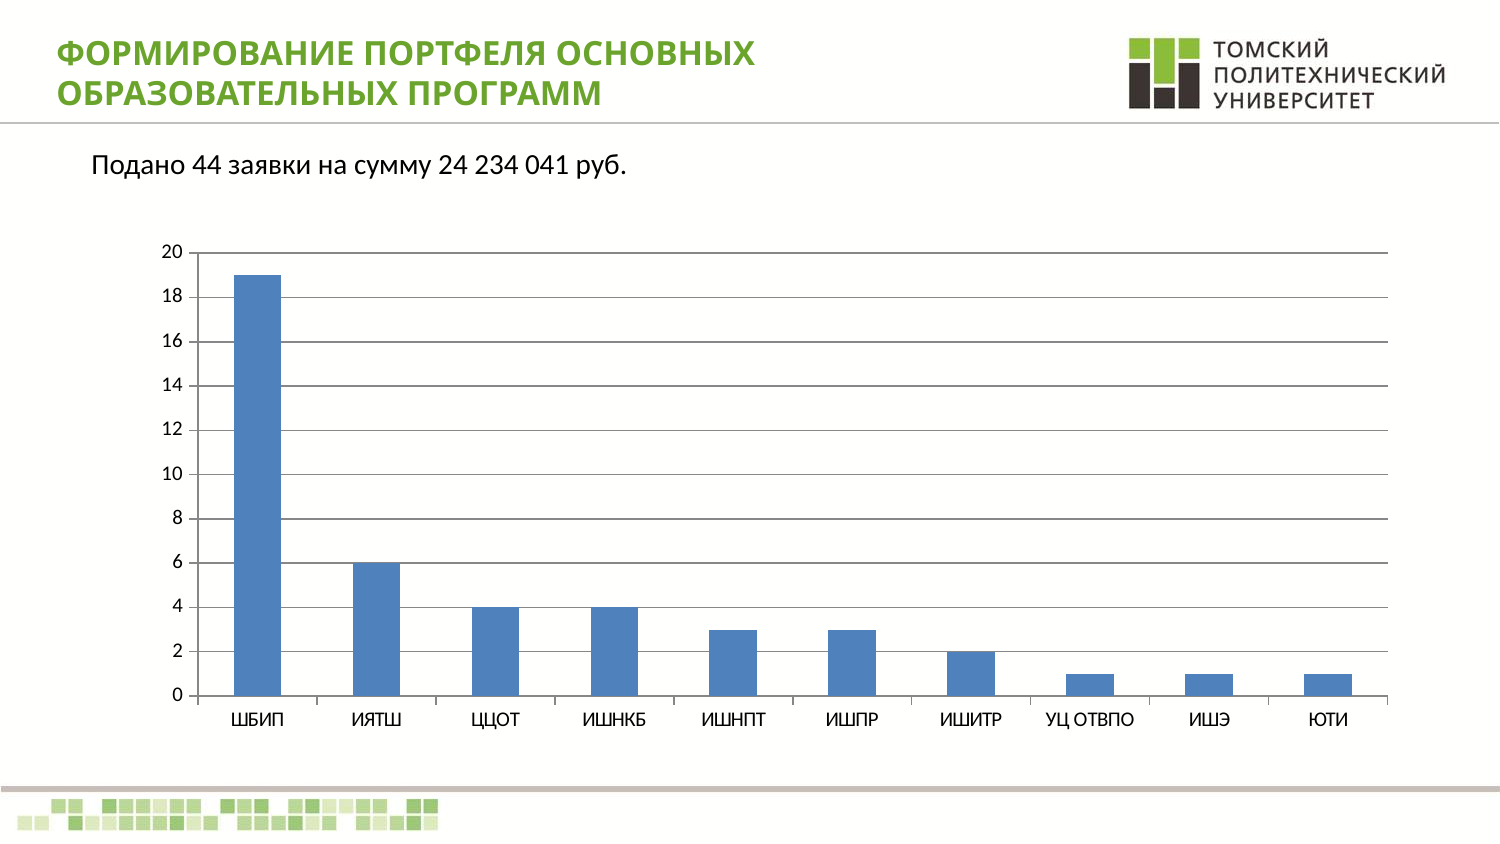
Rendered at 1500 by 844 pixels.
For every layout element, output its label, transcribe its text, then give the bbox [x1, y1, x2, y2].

title ФОРМИРОВАНИЕ ПОРТФЕЛЯ ОСНОВНЫХ ОБРАЗОВАТЕЛЬНЫХ ПРОГРАММ [41, 32, 1081, 112]
picture [0, 124, 1500, 844]
text_box Подано 44 заявки на сумму 24 234 041 руб. [76, 138, 1211, 223]
picture [0, 0, 1500, 122]
chart [135, 232, 1414, 742]
